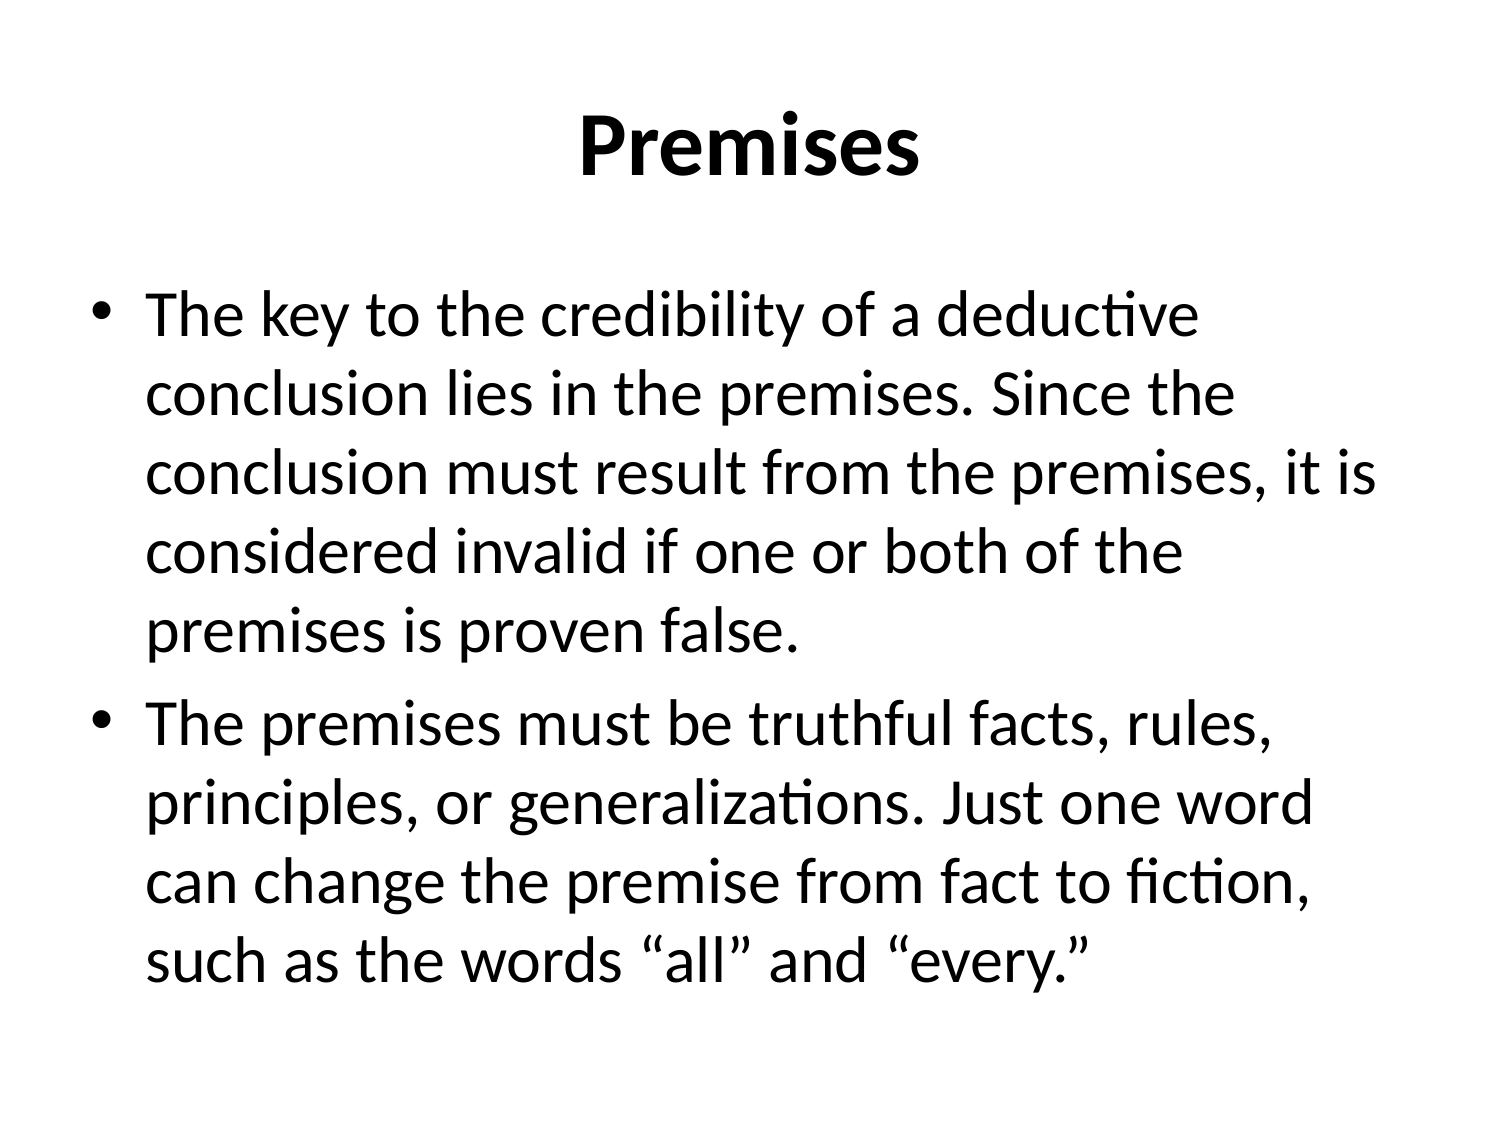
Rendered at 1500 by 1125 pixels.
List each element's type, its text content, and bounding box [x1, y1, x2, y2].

title Premises [75, 45, 1425, 233]
list The key to the credibility of a deductive conclusion lies in the premises. Since the conclusion must result from the premises, it is considered invalid if one or both of the premises is proven false. The premises must be truthful facts, rules, principles, or generalizations. Just one word can change the premise from fact to fiction, such as the words “all” and “every.” [75, 262, 1425, 1005]
